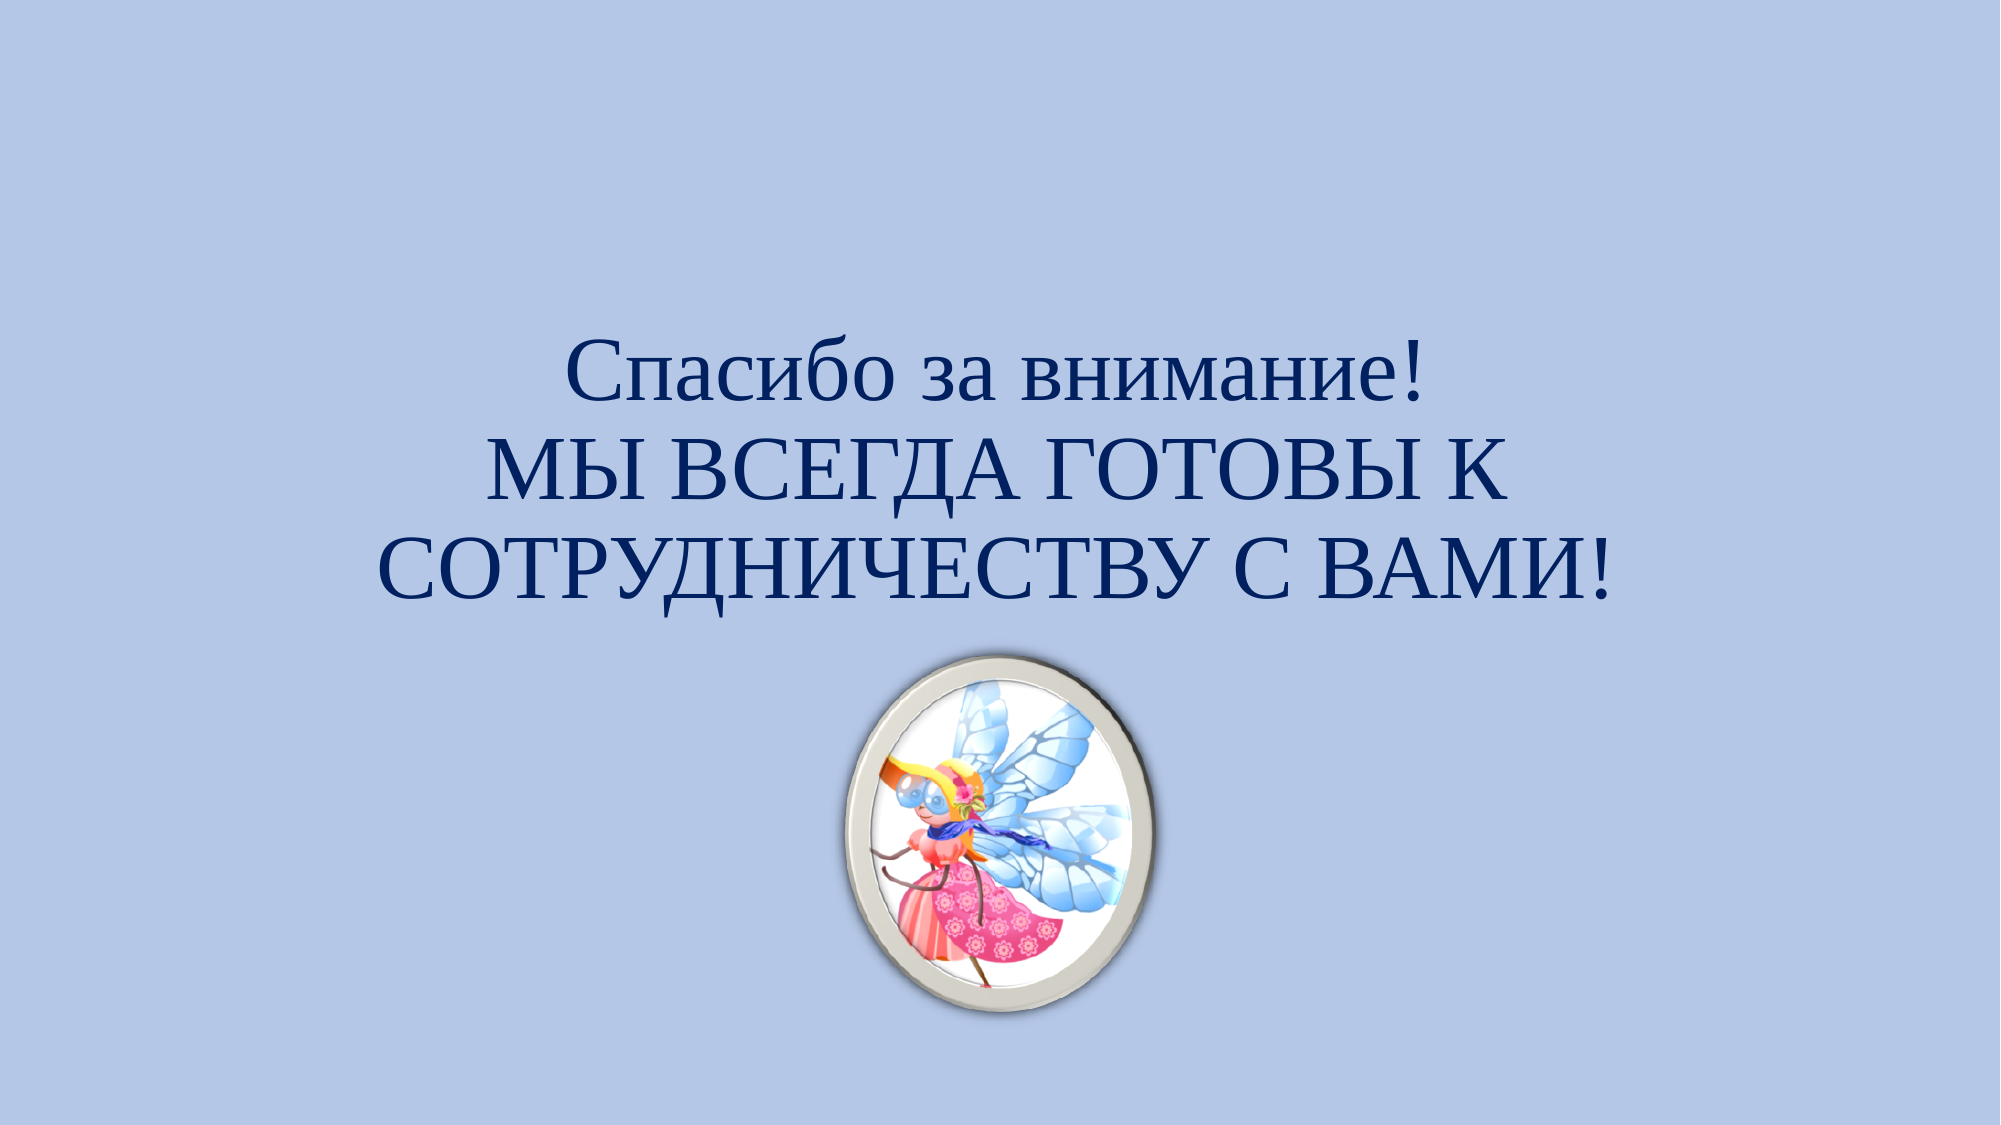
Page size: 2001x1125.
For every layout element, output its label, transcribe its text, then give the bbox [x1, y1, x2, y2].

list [825, 635, 1175, 1031]
title Спасибо за внимание! МЫ ВСЕГДА ГОТОВЫ К СОТРУДНИЧЕСТВУ С ВАМИ! [131, 59, 1863, 881]
